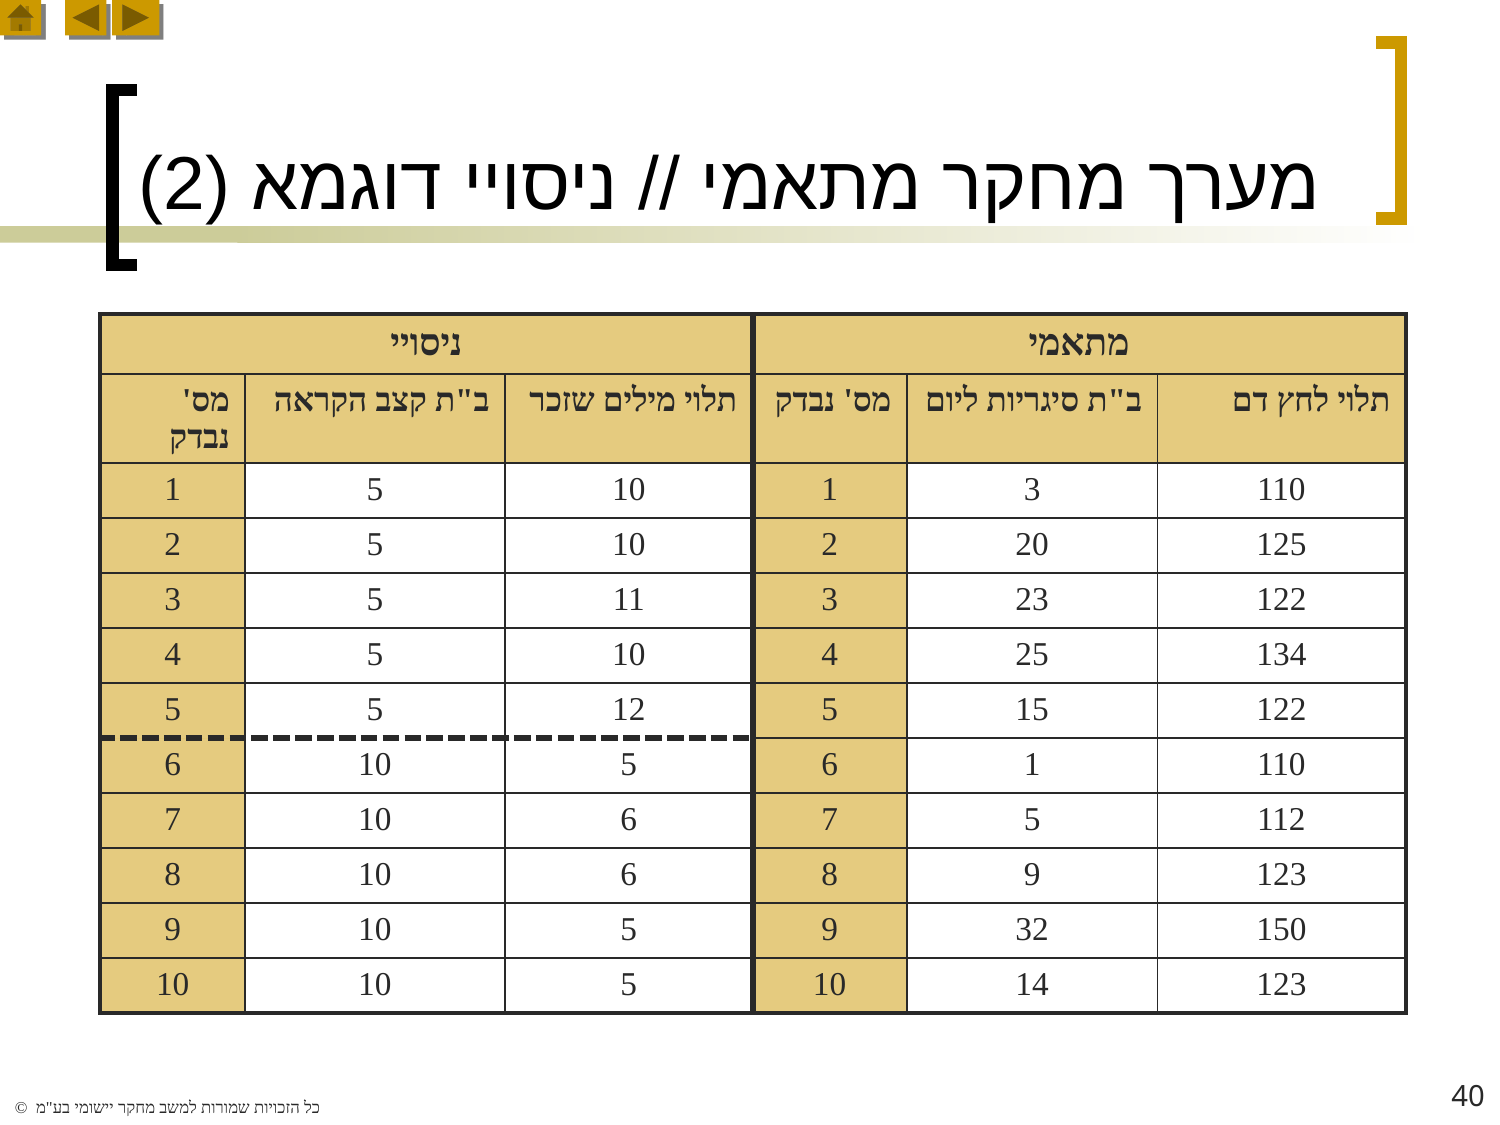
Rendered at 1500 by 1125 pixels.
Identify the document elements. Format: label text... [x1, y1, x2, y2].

table_cell 10 [246, 959, 504, 1011]
slide_number 40 [1352, 1049, 1500, 1125]
table_cell 122 [1158, 574, 1404, 627]
table_cell 134 [1158, 629, 1404, 682]
table_cell 6 [506, 849, 750, 902]
table_cell 1 [756, 464, 906, 517]
table_cell 15 [908, 684, 1157, 737]
table_cell 20 [908, 519, 1157, 572]
table_cell תלוי לחץ דם [1158, 375, 1404, 462]
table_cell 8 [102, 849, 244, 902]
table_cell מס' נבדק [756, 375, 906, 462]
table_cell 3 [102, 574, 244, 627]
table_cell תלוי מילים שזכר [506, 375, 750, 462]
table_cell 1 [102, 464, 244, 517]
table_cell 10 [246, 794, 504, 847]
table_cell 9 [756, 904, 906, 957]
table_cell 5 [246, 519, 504, 572]
table_cell 9 [102, 904, 244, 957]
table_cell 5 [246, 464, 504, 517]
table_cell 6 [506, 794, 750, 847]
table_cell 7 [102, 794, 244, 847]
table_cell 10 [246, 904, 504, 957]
table_cell 12 [506, 684, 750, 738]
table_cell 10 [756, 959, 906, 1011]
table_cell 5 [756, 684, 906, 737]
table_cell 1 [908, 739, 1157, 792]
table_cell 10 [246, 738, 504, 792]
table_cell 4 [756, 629, 906, 682]
table_cell 7 [756, 794, 906, 847]
table_cell 5 [506, 904, 750, 957]
table_cell 122 [1158, 684, 1404, 737]
table_cell 8 [756, 849, 906, 902]
table_cell 6 [102, 738, 244, 792]
table_cell 10 [506, 629, 750, 682]
table_cell 14 [908, 959, 1157, 1011]
table_cell 10 [506, 464, 750, 517]
table_cell 123 [1158, 959, 1404, 1011]
table_cell ב"ת קצב הקראה [246, 375, 504, 462]
table_cell 10 [506, 519, 750, 572]
table_cell 5 [506, 738, 750, 792]
table_cell 112 [1158, 794, 1404, 847]
table_cell 2 [756, 519, 906, 572]
table_cell 5 [506, 959, 750, 1011]
table_cell 3 [908, 464, 1157, 517]
table_cell 23 [908, 574, 1157, 627]
table_cell 10 [246, 849, 504, 902]
table_cell 11 [506, 574, 750, 627]
table_cell 110 [1158, 739, 1404, 792]
table_cell 125 [1158, 519, 1404, 572]
table_cell 110 [1158, 464, 1404, 517]
table_cell 5 [246, 684, 504, 738]
table_cell 10 [102, 959, 244, 1011]
table_cell מס' נבדק [102, 375, 244, 462]
table_cell 5 [102, 684, 244, 738]
table_cell 5 [246, 629, 504, 682]
table_cell 32 [908, 904, 1157, 957]
table_cell 9 [908, 849, 1157, 902]
table_cell ב"ת סיגריות ליום [908, 375, 1157, 462]
table_cell 5 [908, 794, 1157, 847]
table_header ניסויי [102, 316, 750, 373]
table_cell 2 [102, 519, 244, 572]
table_cell 25 [908, 629, 1157, 682]
table_header מתאמי [756, 316, 1404, 373]
title מערך מחקר מתאמי // ניסויי דוגמא (2) [123, 0, 1360, 232]
table_cell 4 [102, 629, 244, 682]
table_cell 6 [756, 739, 906, 792]
table_cell 3 [756, 574, 906, 627]
table_cell 150 [1158, 904, 1404, 957]
table_cell 5 [246, 574, 504, 627]
table_cell 123 [1158, 849, 1404, 902]
